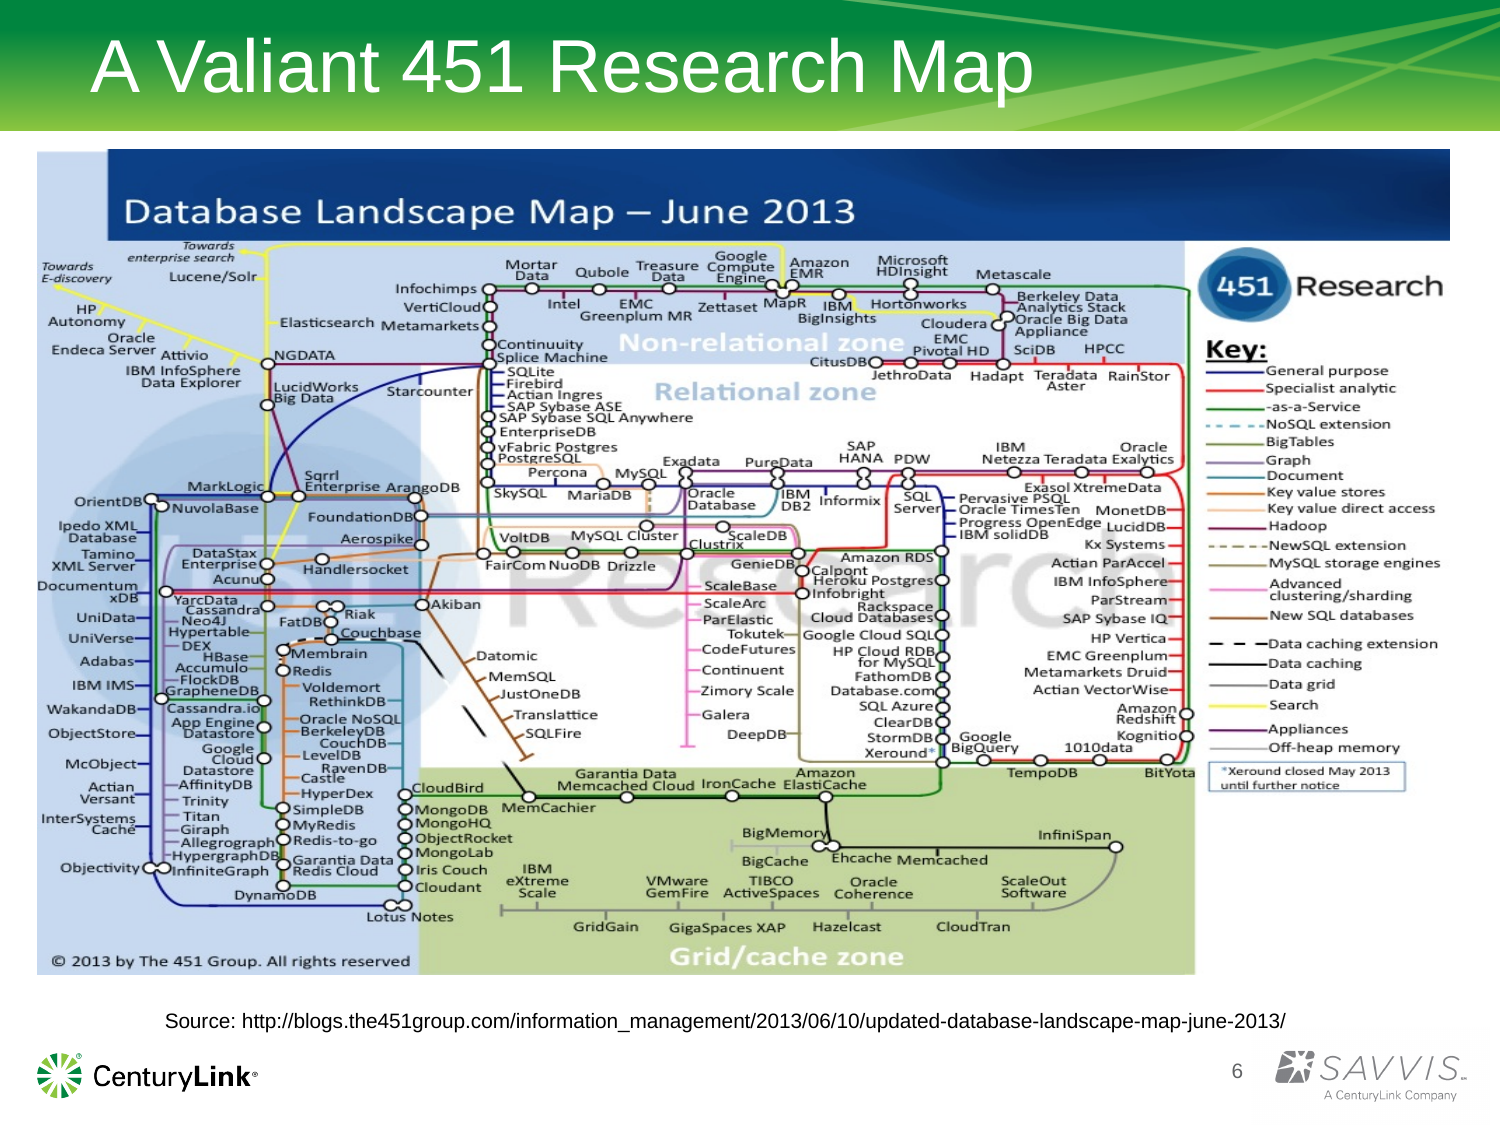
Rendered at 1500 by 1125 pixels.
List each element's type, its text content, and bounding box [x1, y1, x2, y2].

slide_number 6 [1200, 1050, 1275, 1088]
picture [0, 0, 1500, 131]
picture [1251, 1027, 1490, 1125]
text_box Source: http://blogs.the451group.com/information_management/2013/06/10/updated-database-landscape-map-june-2013/ [150, 999, 1325, 1040]
title A Valiant 451 Research Map [75, 0, 1450, 126]
picture [24, 1035, 263, 1116]
picture [37, 149, 1451, 976]
